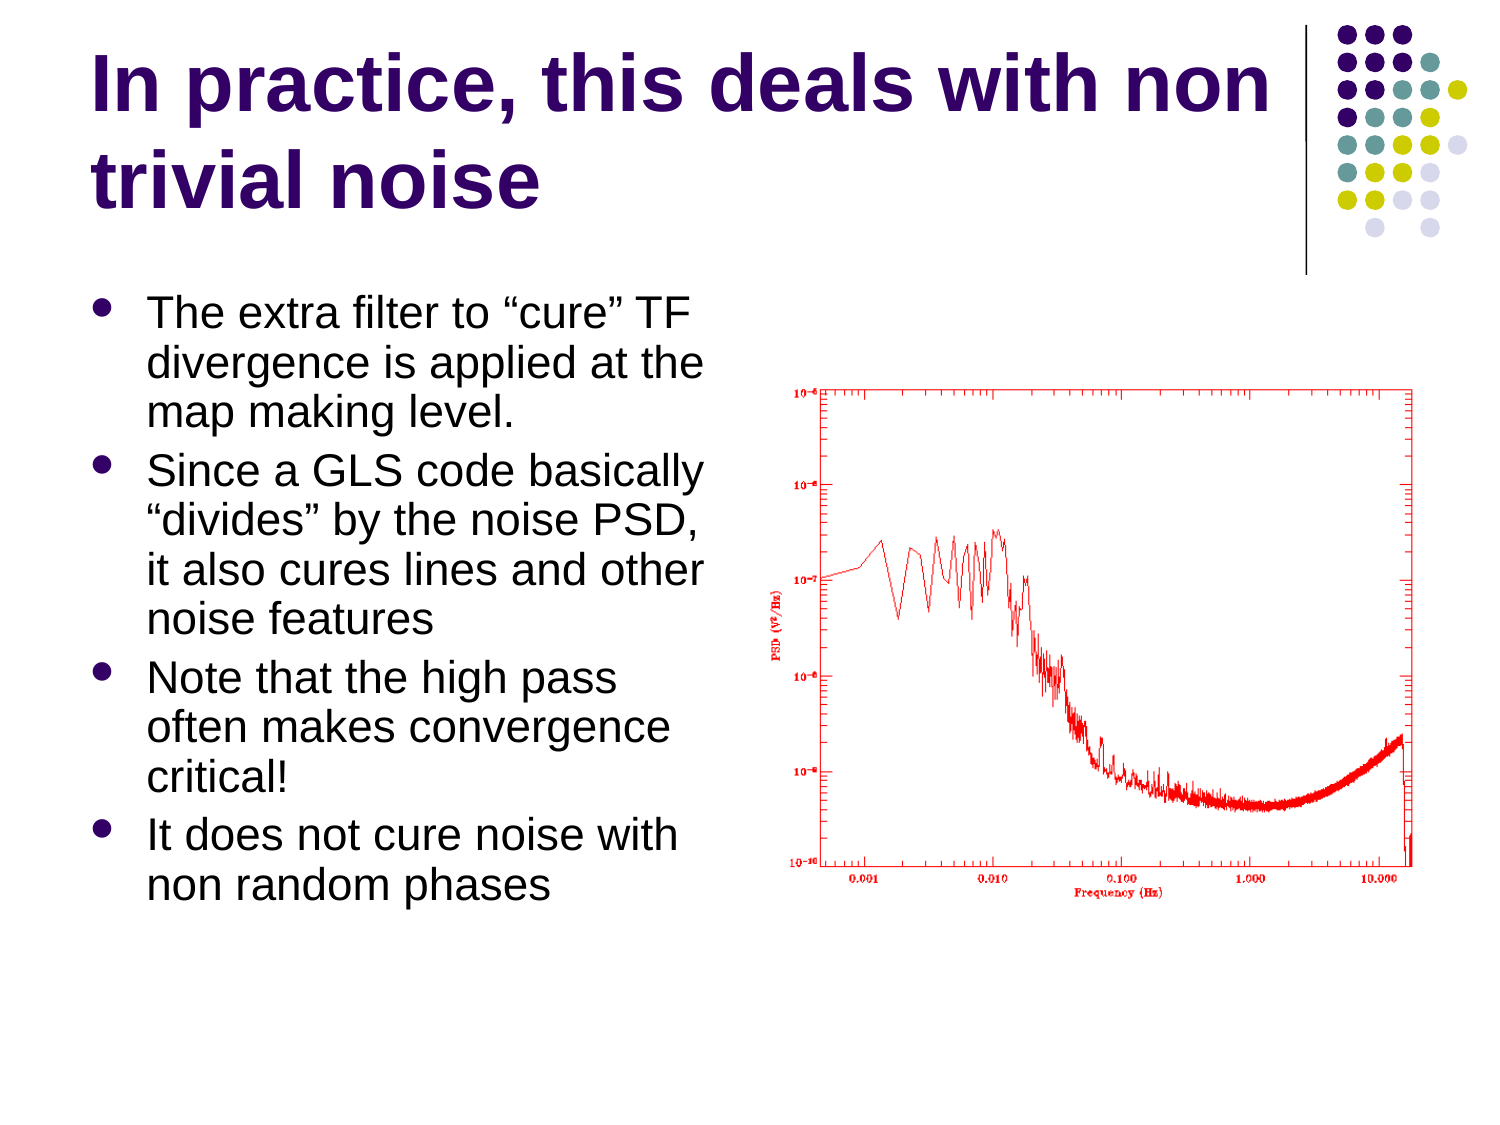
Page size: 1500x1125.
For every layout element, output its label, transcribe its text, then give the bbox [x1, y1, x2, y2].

title In practice, this deals with non trivial noise [75, 20, 1313, 233]
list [762, 383, 1426, 904]
list The extra filter to “cure” TF divergence is applied at the map making level. Since a GLS code basically “divides” by the noise PSD, it also cures lines and other noise features Note that the high pass often makes convergence critical! It does not cure noise with non random phases [75, 282, 738, 1006]
